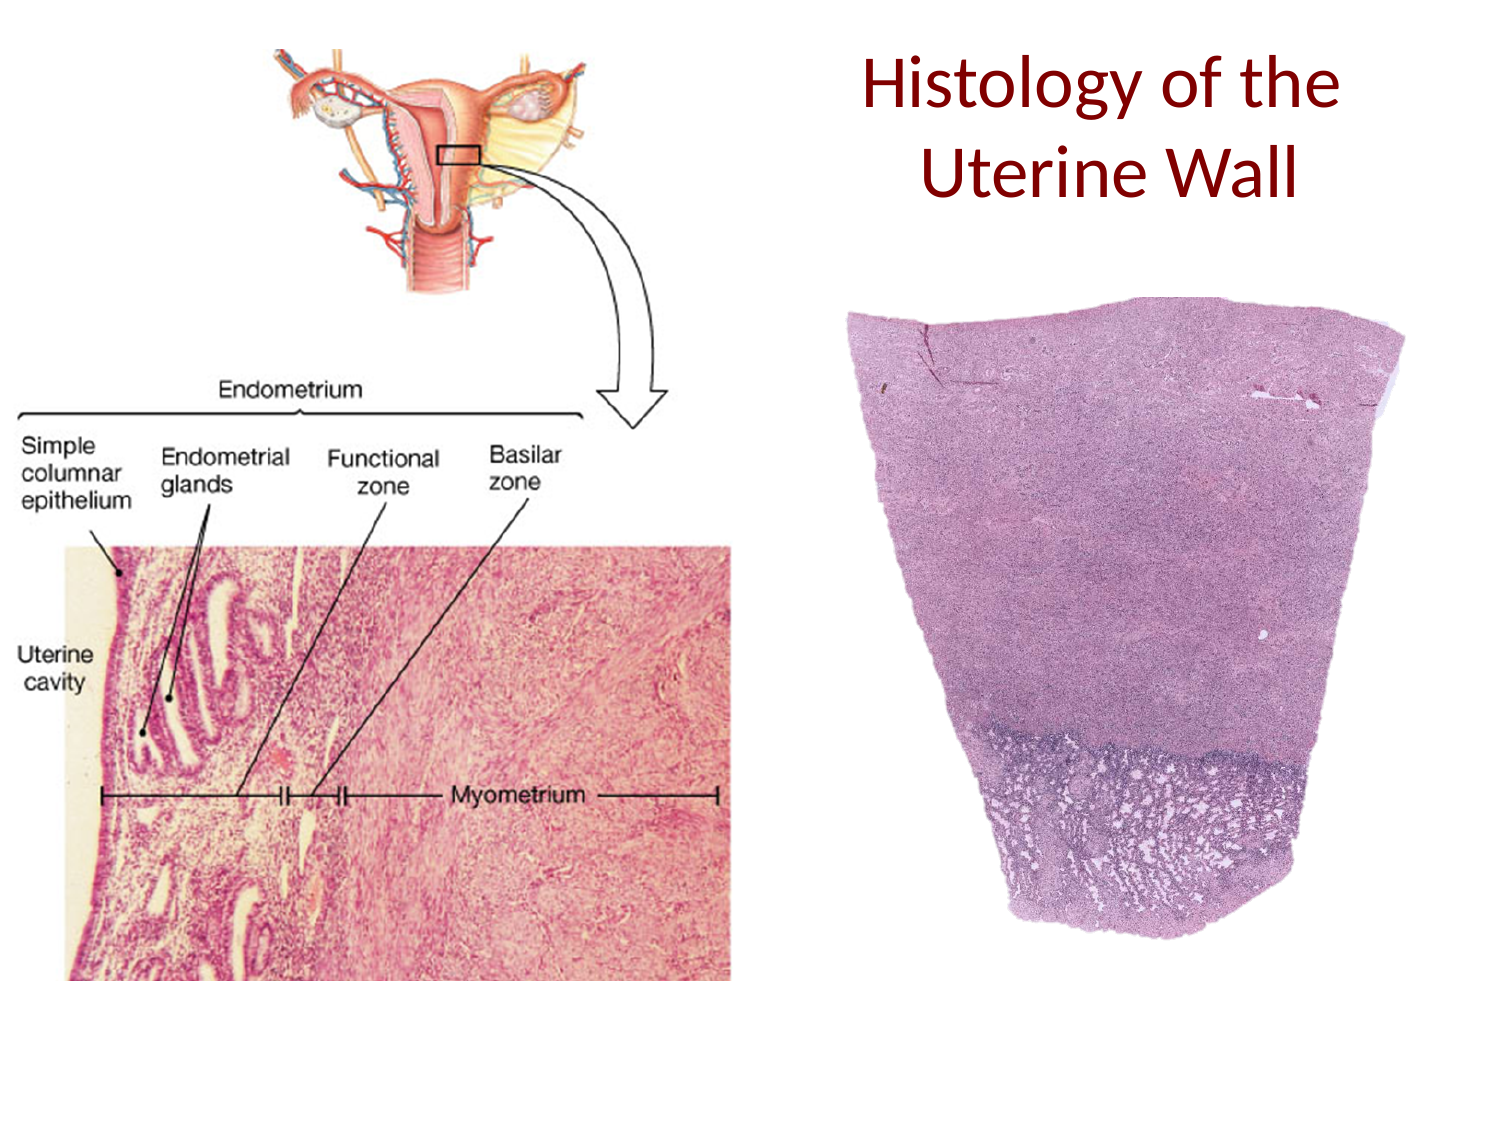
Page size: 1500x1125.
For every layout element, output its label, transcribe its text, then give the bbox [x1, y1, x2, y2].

picture [0, 48, 736, 982]
text_box Histology of the Uterine Wall [749, 32, 1470, 213]
picture [840, 297, 1422, 953]
